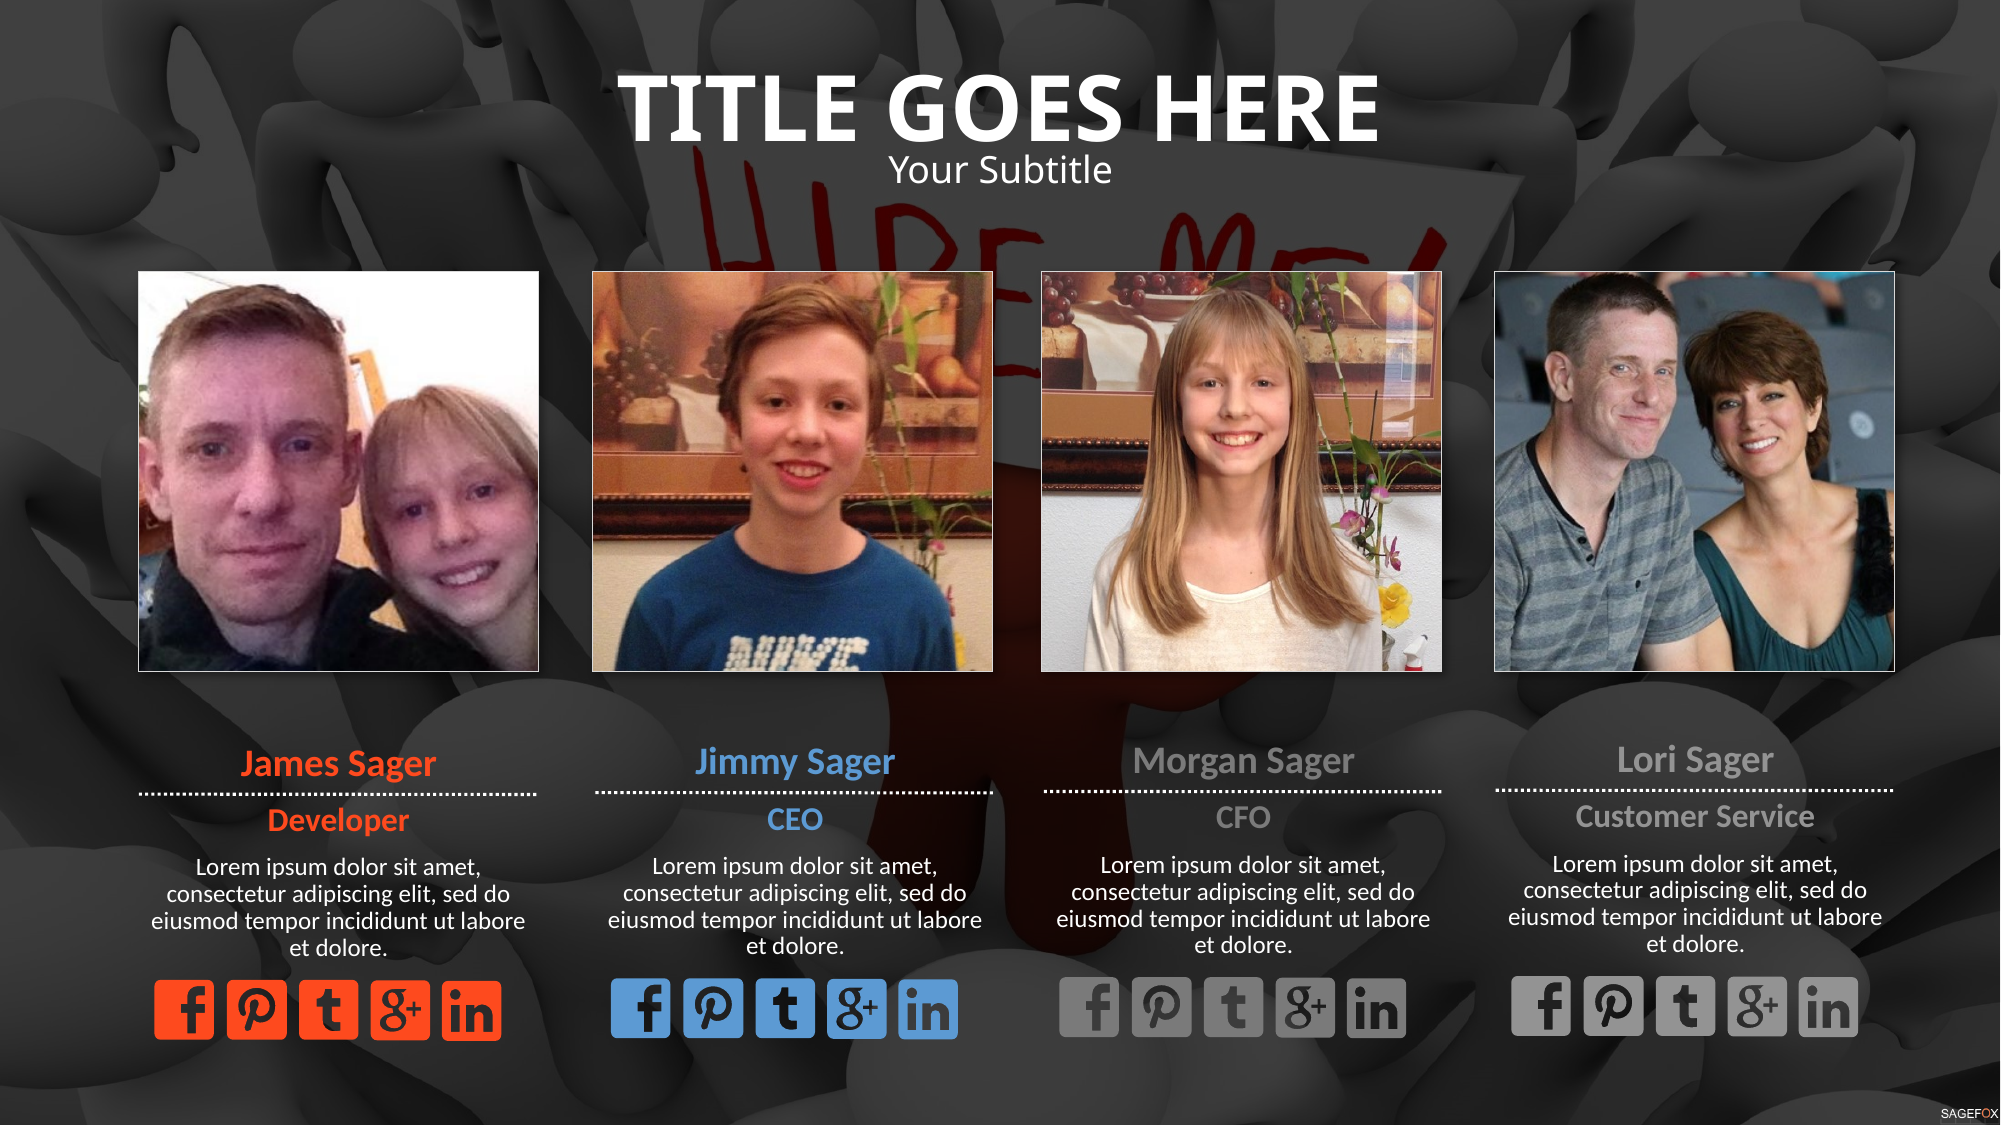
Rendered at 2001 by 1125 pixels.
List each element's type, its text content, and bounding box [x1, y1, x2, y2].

text_box Lorem ipsum dolor sit amet, consectetur adipiscing elit, sed do eiusmod tempor incididunt ut labore et dolore. [1043, 851, 1444, 965]
text_box CFO [1068, 797, 1419, 840]
text_box Lorem ipsum dolor sit amet, consectetur adipiscing elit, sed do eiusmod tempor incididunt ut labore et dolore. [138, 854, 539, 968]
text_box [154, 979, 502, 1041]
text_box Developer [163, 799, 514, 842]
text_box Lori Sager [1520, 738, 1871, 781]
text_box Customer Service [1520, 796, 1871, 839]
text_box Morgan Sager [1068, 739, 1419, 782]
text_box [591, 270, 993, 672]
text_box CEO [620, 798, 971, 841]
text_box [1494, 271, 1896, 673]
text_box Lorem ipsum dolor sit amet, consectetur adipiscing elit, sed do eiusmod tempor incididunt ut labore et dolore. [1495, 850, 1896, 964]
text_box [138, 270, 540, 672]
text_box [548, 42, 1452, 199]
text_box [1040, 270, 1442, 672]
picture [0, 0, 2001, 1125]
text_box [1511, 976, 1859, 1038]
text_box Jimmy Sager [620, 740, 971, 784]
text_box Lorem ipsum dolor sit amet, consectetur adipiscing elit, sed do eiusmod tempor incididunt ut labore et dolore. [595, 852, 996, 966]
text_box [1059, 977, 1407, 1039]
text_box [610, 978, 958, 1040]
text_box James Sager [163, 742, 514, 785]
